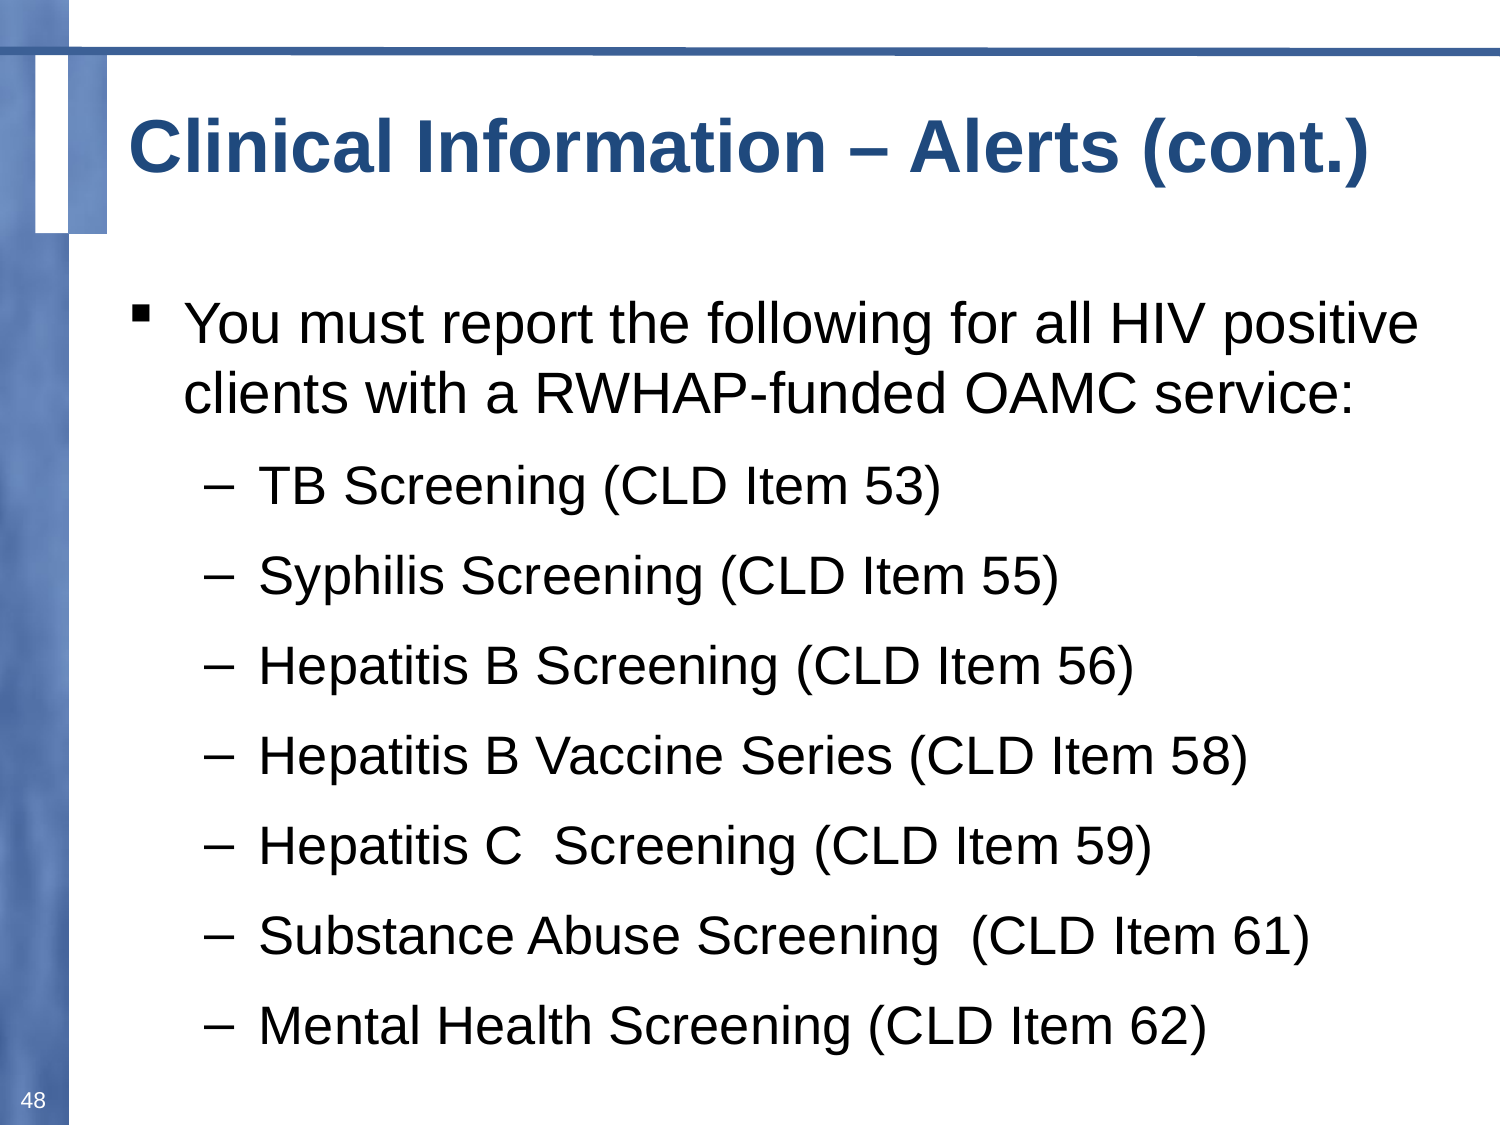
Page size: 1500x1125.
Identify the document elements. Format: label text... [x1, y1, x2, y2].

slide_number 48 [0, 1072, 67, 1121]
picture [0, 56, 107, 1125]
list You must report the following for all HIV positive clients with a RWHAP-funded OAMC service: TB Screening (CLD Item 53) Syphilis Screening (CLD Item 55) Hepatitis B Screening (CLD Item 56) Hepatitis B Vaccine Series (CLD Item 58) Hepatitis C Screening (CLD Item 59) Substance Abuse Screening (CLD Item 61) Mental Health Screening (CLD Item 62) [112, 277, 1463, 1070]
title Clinical Information – Alerts (cont.) [114, 57, 1463, 241]
picture [0, 0, 69, 46]
